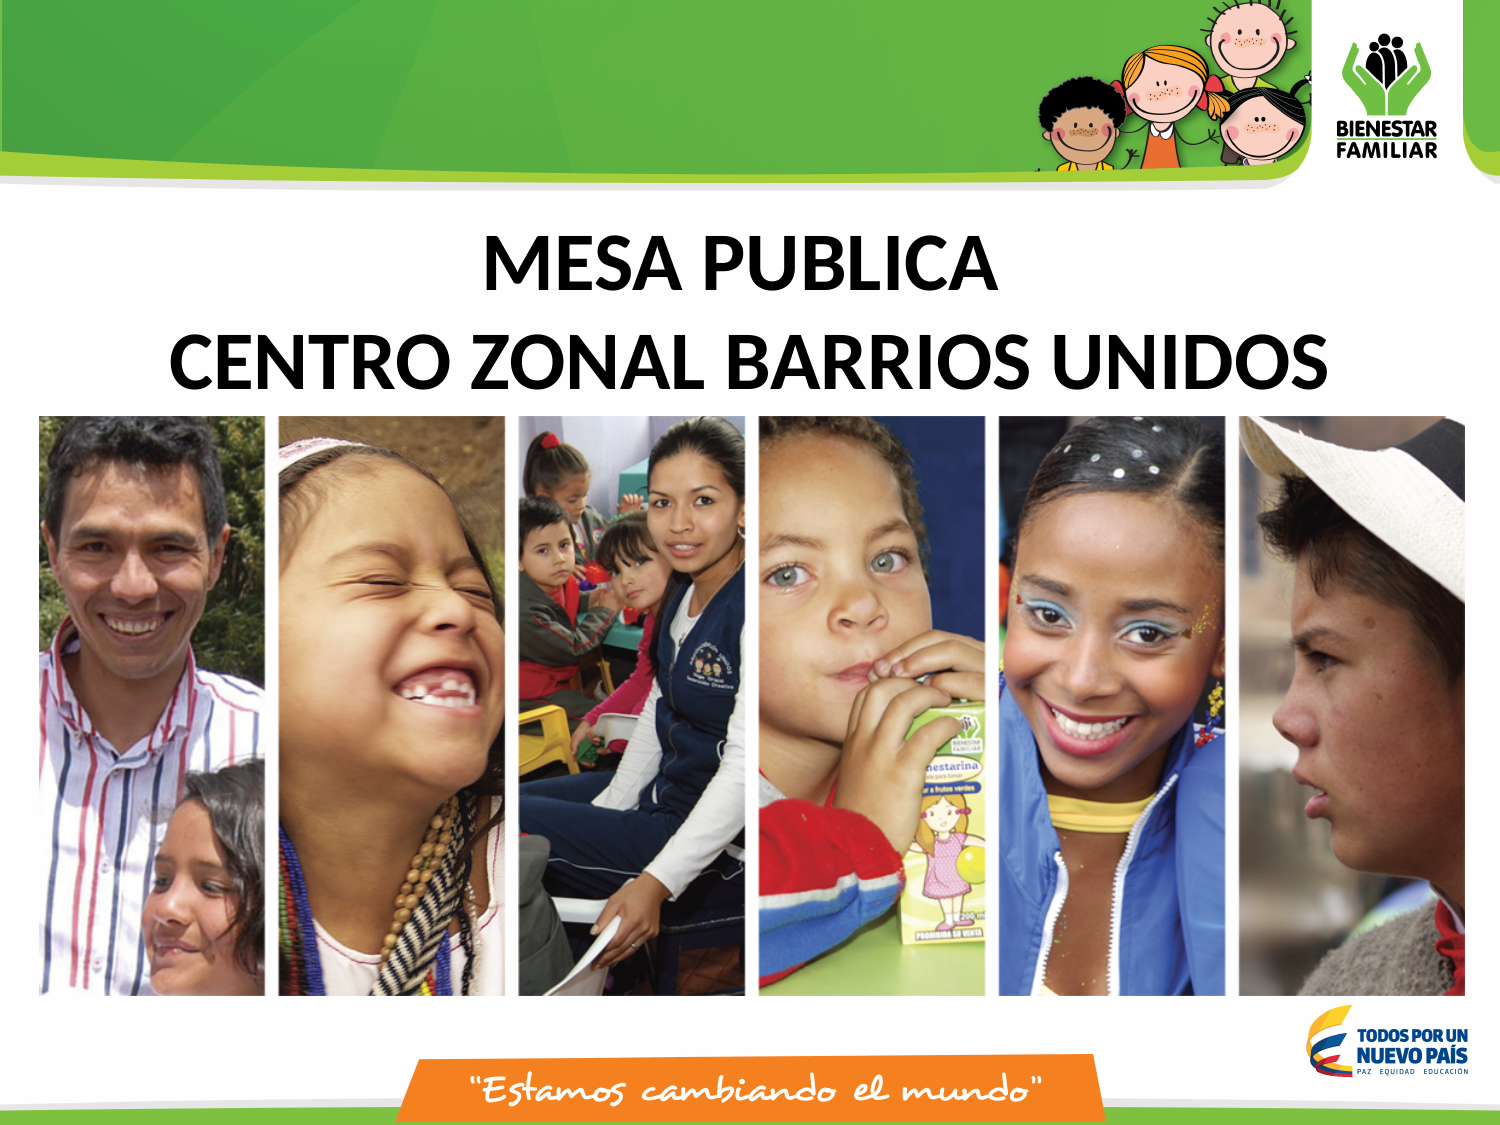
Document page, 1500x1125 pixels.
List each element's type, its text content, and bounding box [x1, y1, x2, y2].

picture [0, 414, 1500, 1125]
text_box MESA PUBLICA CENTRO ZONAL BARRIOS UNIDOS [0, 199, 1500, 414]
picture [0, 0, 1500, 199]
